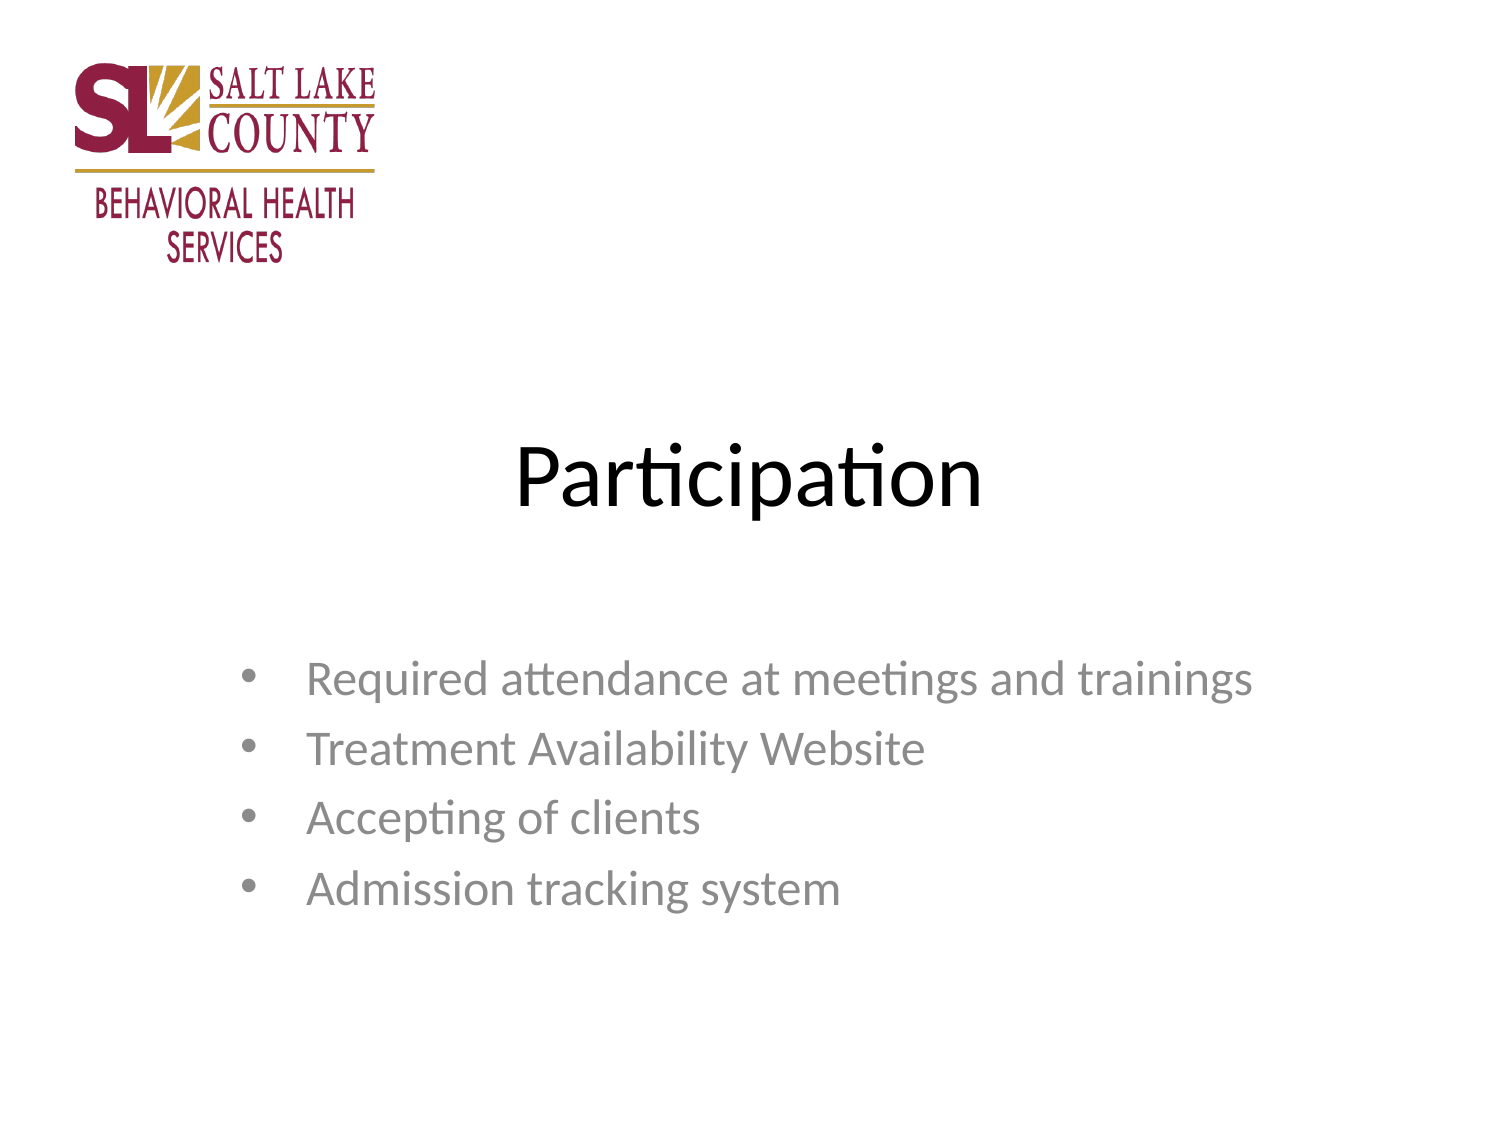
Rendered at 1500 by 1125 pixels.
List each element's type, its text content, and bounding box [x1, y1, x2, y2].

subtitle Required attendance at meetings and trainings Treatment Availability Website Accepting of clients Admission tracking system [225, 637, 1275, 975]
title Participation [112, 349, 1388, 591]
picture [74, 62, 376, 263]
